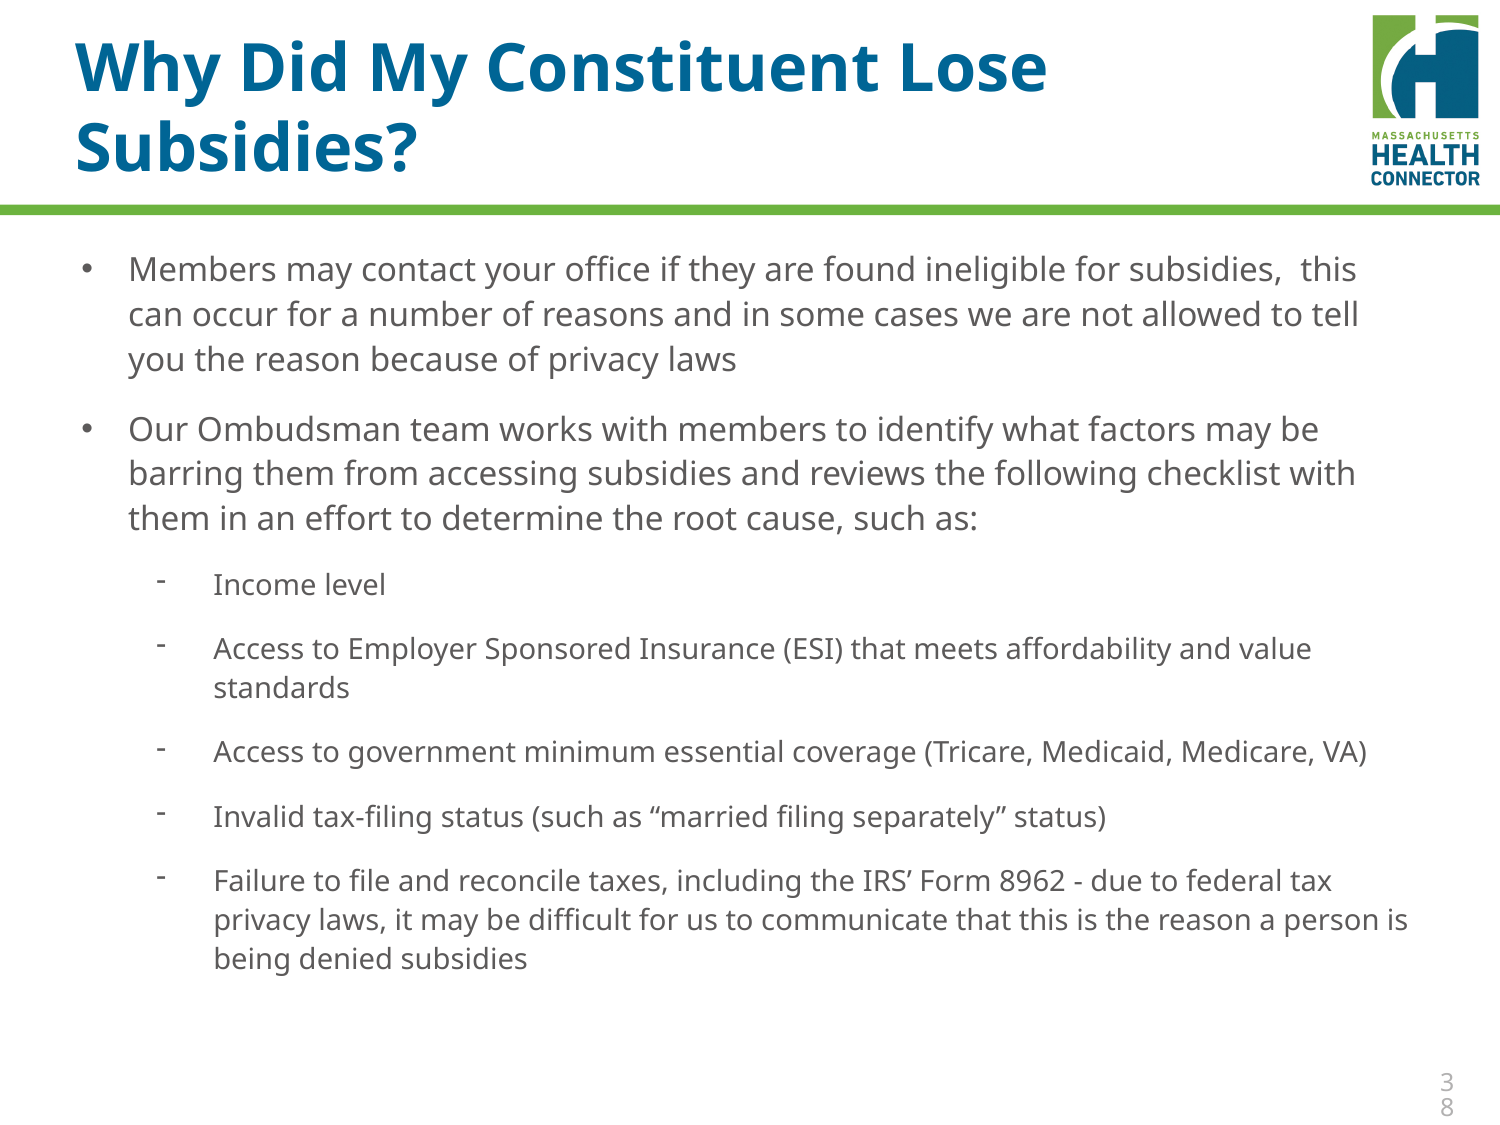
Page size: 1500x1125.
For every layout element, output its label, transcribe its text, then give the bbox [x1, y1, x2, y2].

slide_number 38 [1425, 1062, 1467, 1105]
title Why Did My Constituent Lose Subsidies? [75, 21, 1267, 188]
picture [1361, 3, 1490, 197]
list Members may contact your office if they are found ineligible for subsidies, this can occur for a number of reasons and in some cases we are not allowed to tell you the reason because of privacy laws Our Ombudsman team works with members to identify what factors may be barring them from accessing subsidies and reviews the following checklist with them in an effort to determine the root cause, such as: Income level Access to Employer Sponsored Insurance (ESI) that meets affordability and value standards Access to government minimum essential coverage (Tricare, Medicaid, Medicare, VA) Invalid tax-filing status (such as “married filing separately” status) Failure to file and reconcile taxes, including the IRS’ Form 8962 - due to federal tax privacy laws, it may be difficult for us to communicate that this is the reason a person is being denied subsidies [75, 237, 1425, 973]
